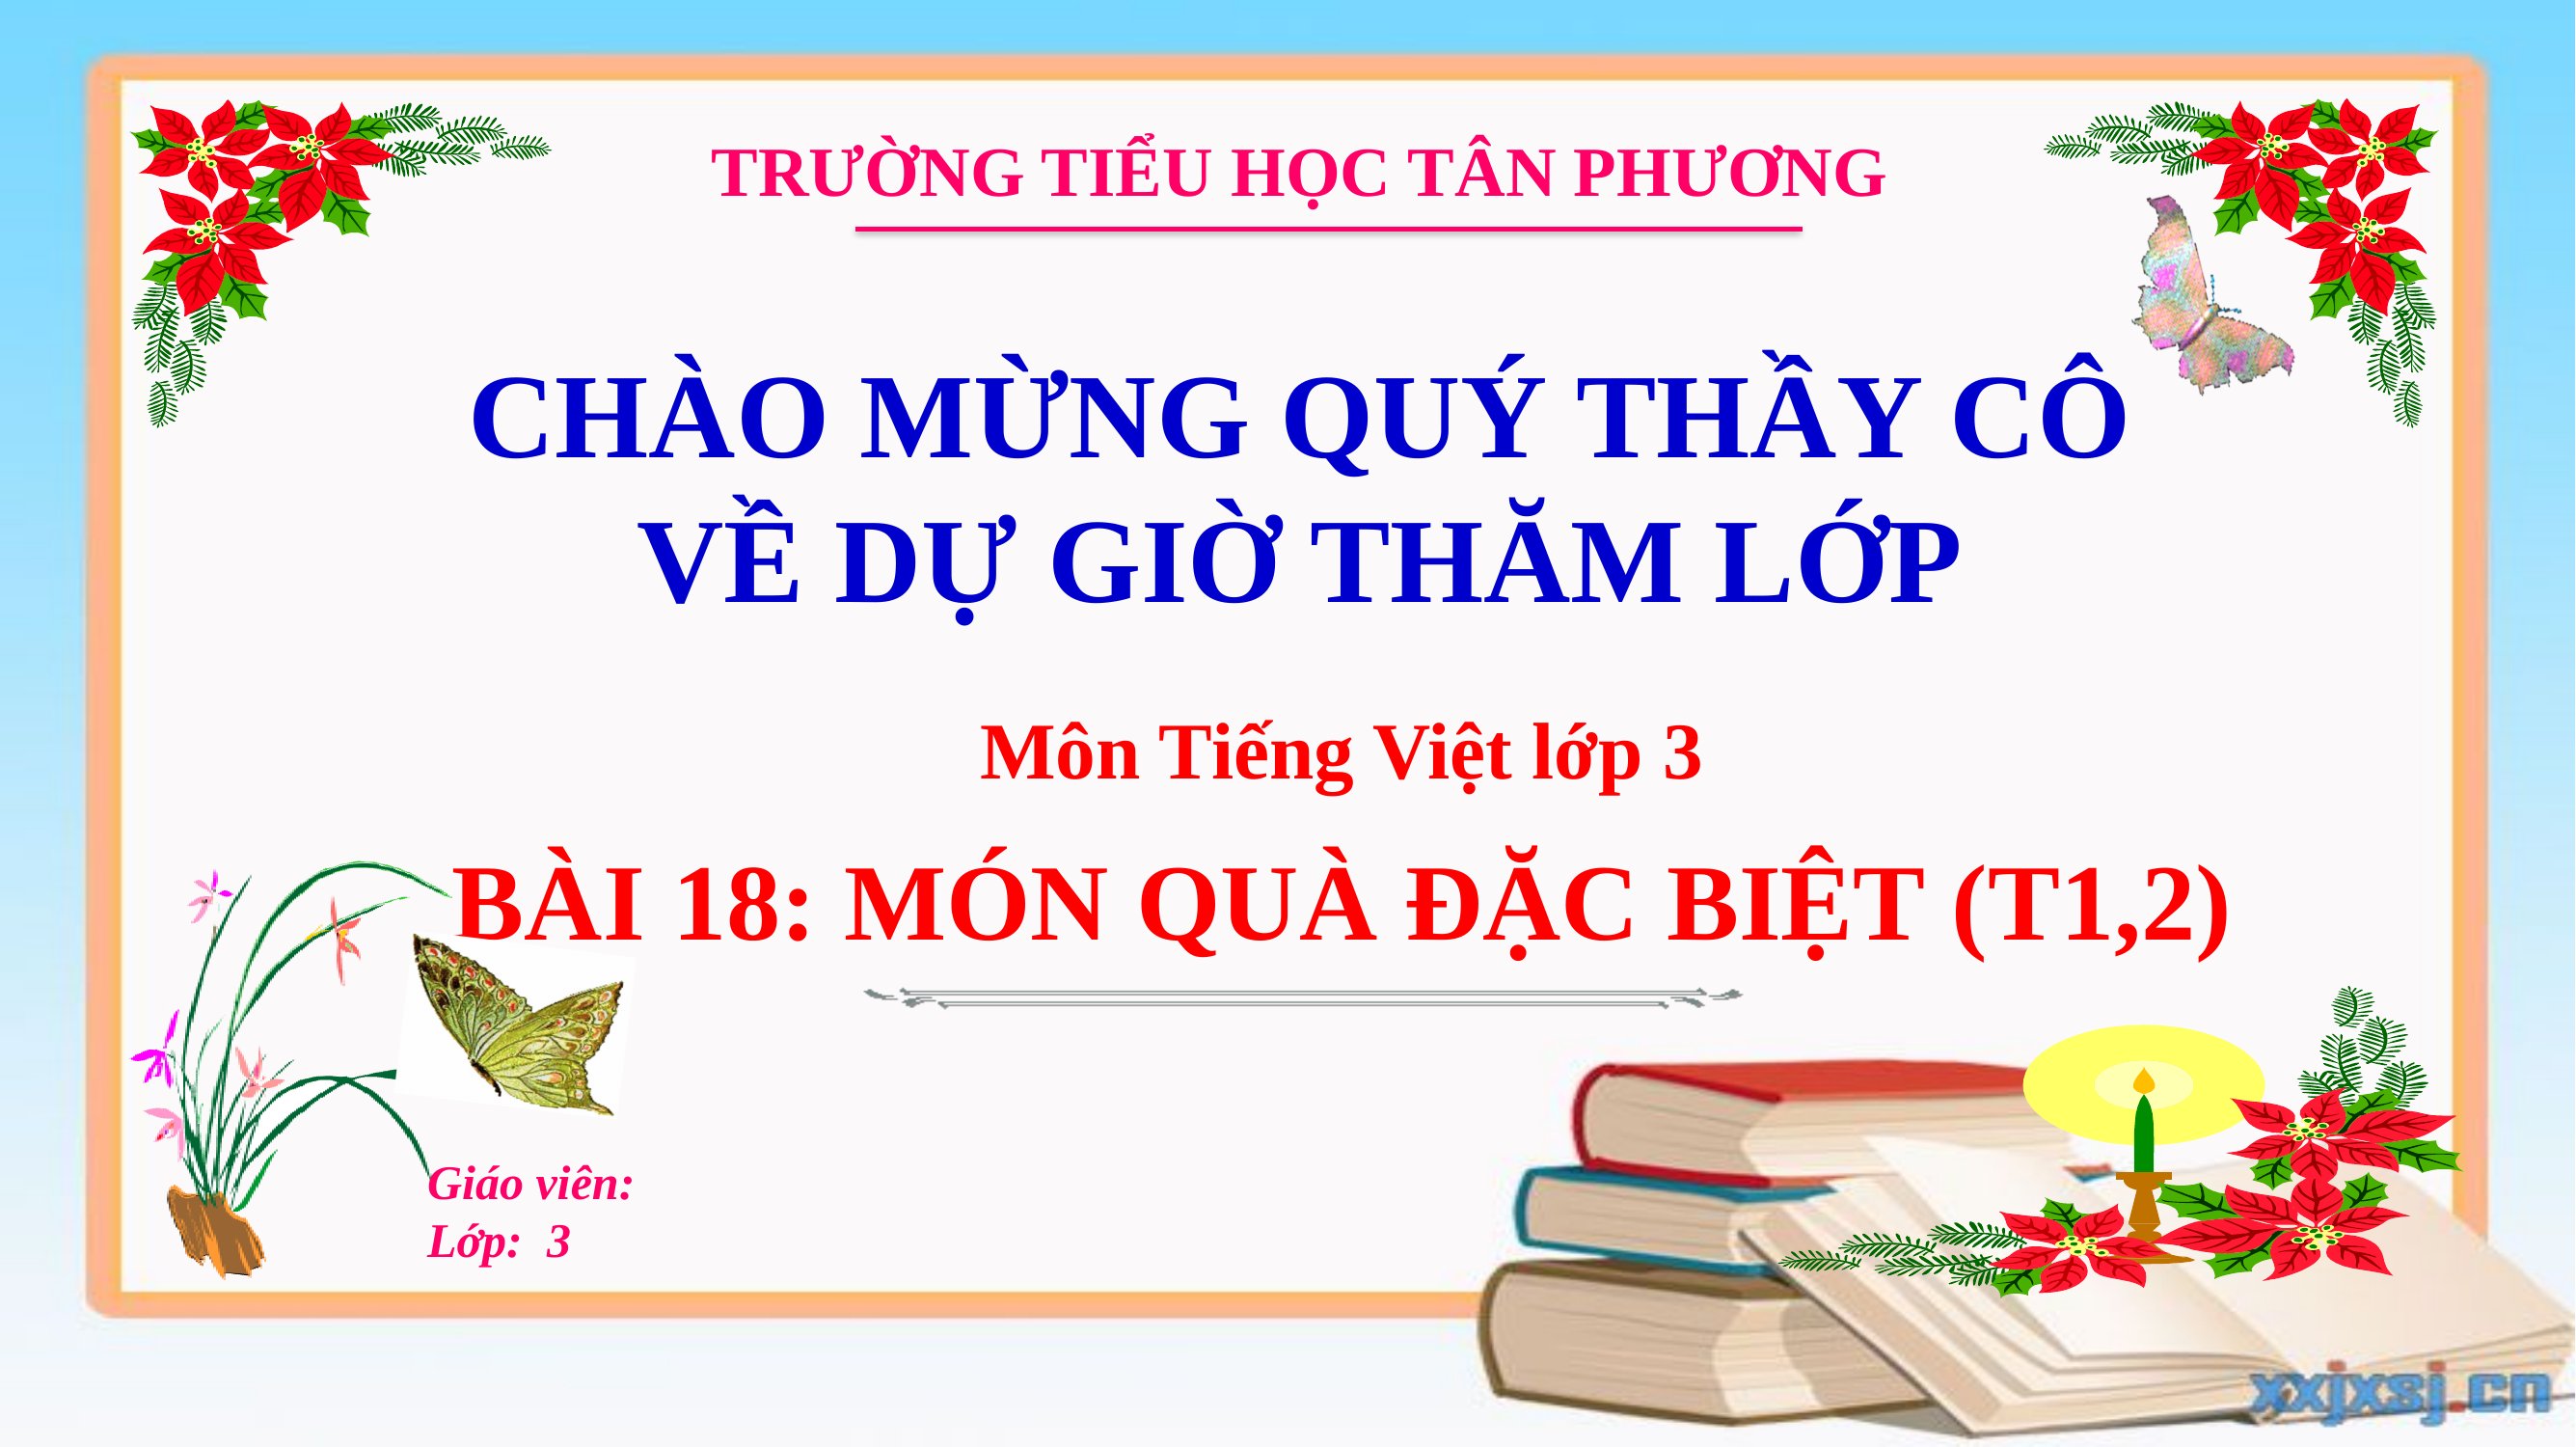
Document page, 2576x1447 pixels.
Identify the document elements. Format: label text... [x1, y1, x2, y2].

text_box Giáo viên: Lớp: 3 [456, 1139, 1350, 1278]
text_box Môn Tiếng Việt lớp 3 BÀI 18: MÓN QUÀ ĐẶC BIỆT (T1,2) [340, 687, 2345, 973]
picture [0, 0, 2576, 1447]
text_box TRƯỜNG TIỂU HỌC TÂN PHƯƠNG [510, 114, 2071, 222]
text_box CHÀO MỪNG QUÝ THẦY CÔ VỀ DỰ GIỜ THĂM LỚP [392, 325, 2208, 639]
